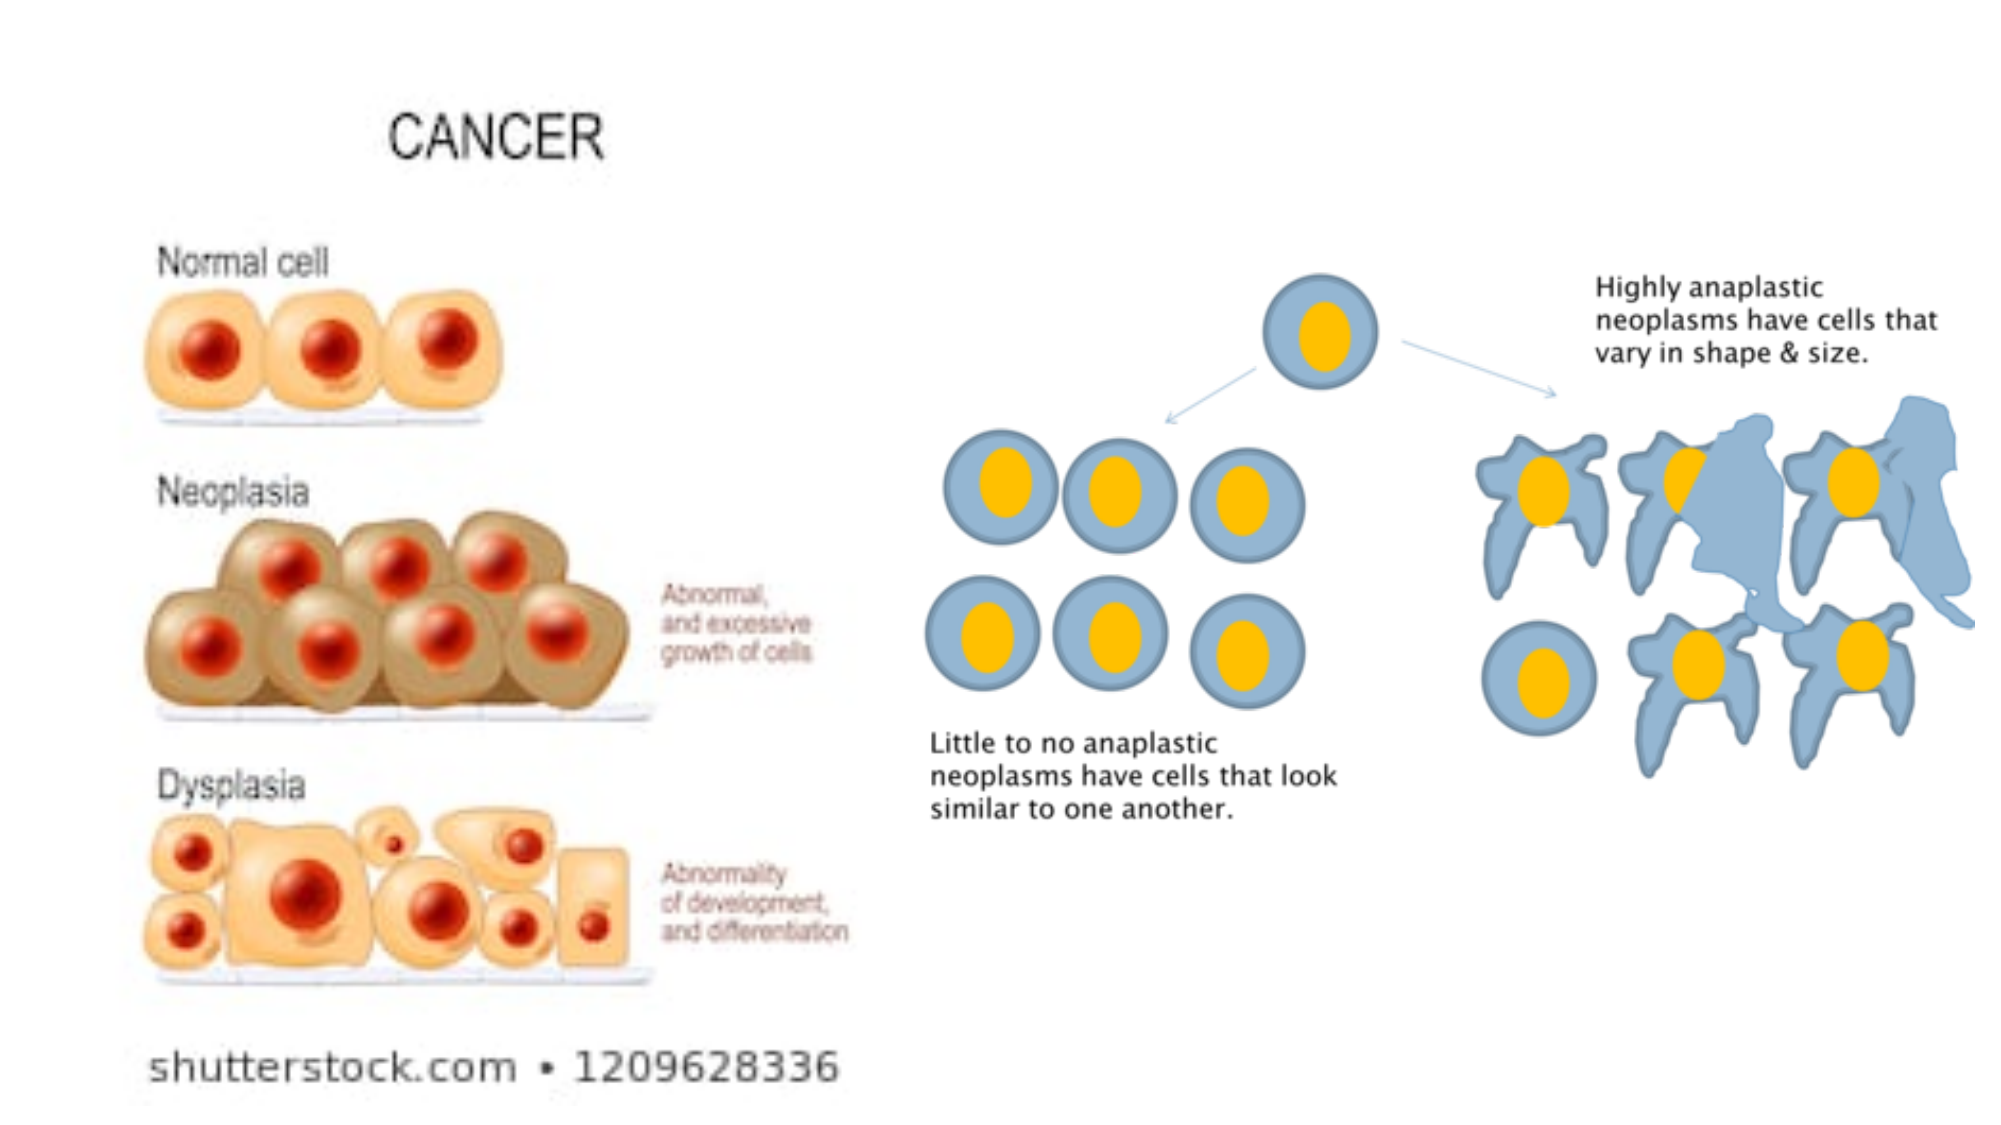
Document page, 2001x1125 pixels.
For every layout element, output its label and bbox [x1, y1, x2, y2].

list [0, 34, 995, 1107]
picture [912, 265, 1975, 845]
